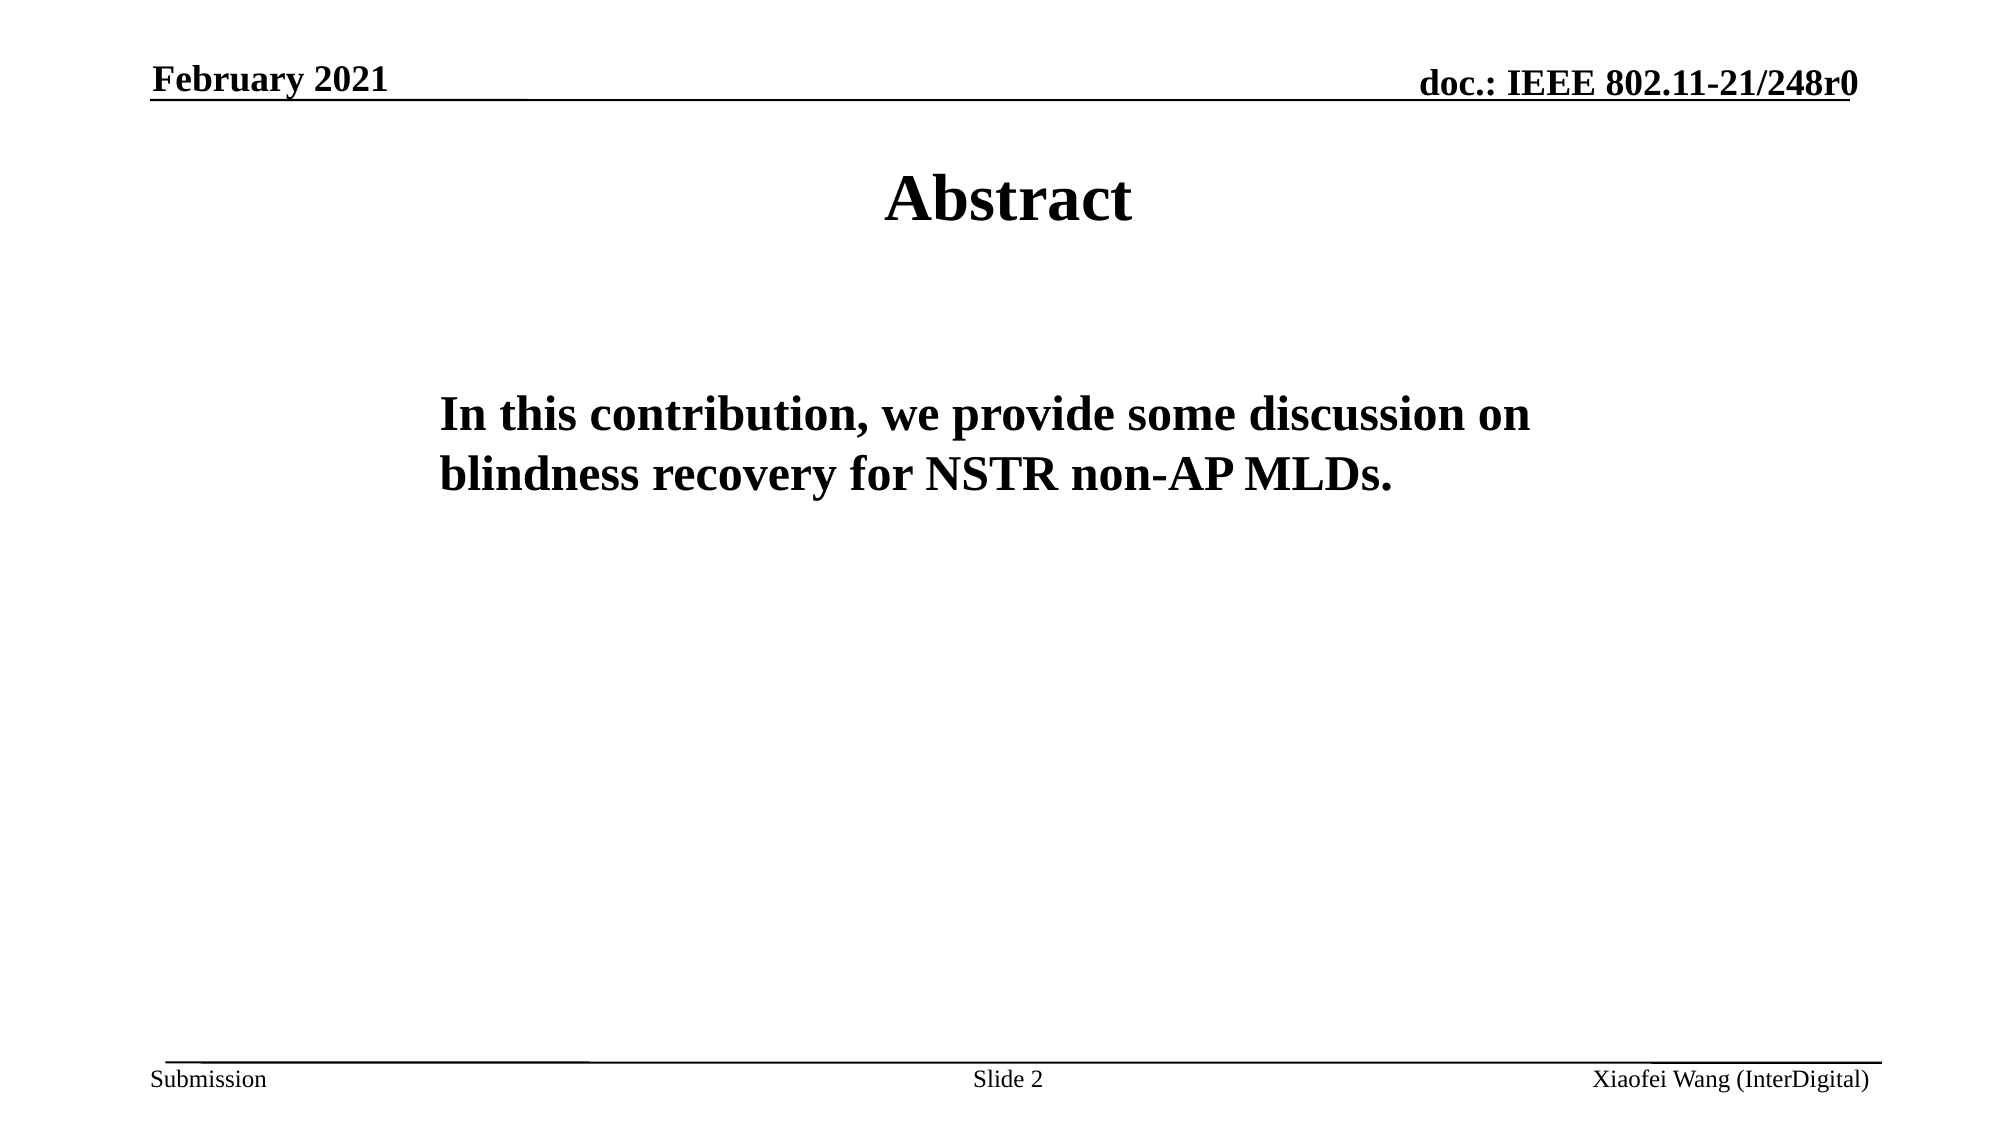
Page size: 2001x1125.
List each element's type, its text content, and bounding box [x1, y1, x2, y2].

text_box In this contribution, we provide some discussion on blindness recovery for NSTR non-AP MLDs. [368, 373, 1644, 978]
text_box Abstract [371, 106, 1647, 282]
slide_number Slide 2 [950, 1061, 1067, 1123]
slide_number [152, 54, 563, 100]
footer Xiaofei Wang (InterDigital) [1172, 1061, 1871, 1093]
